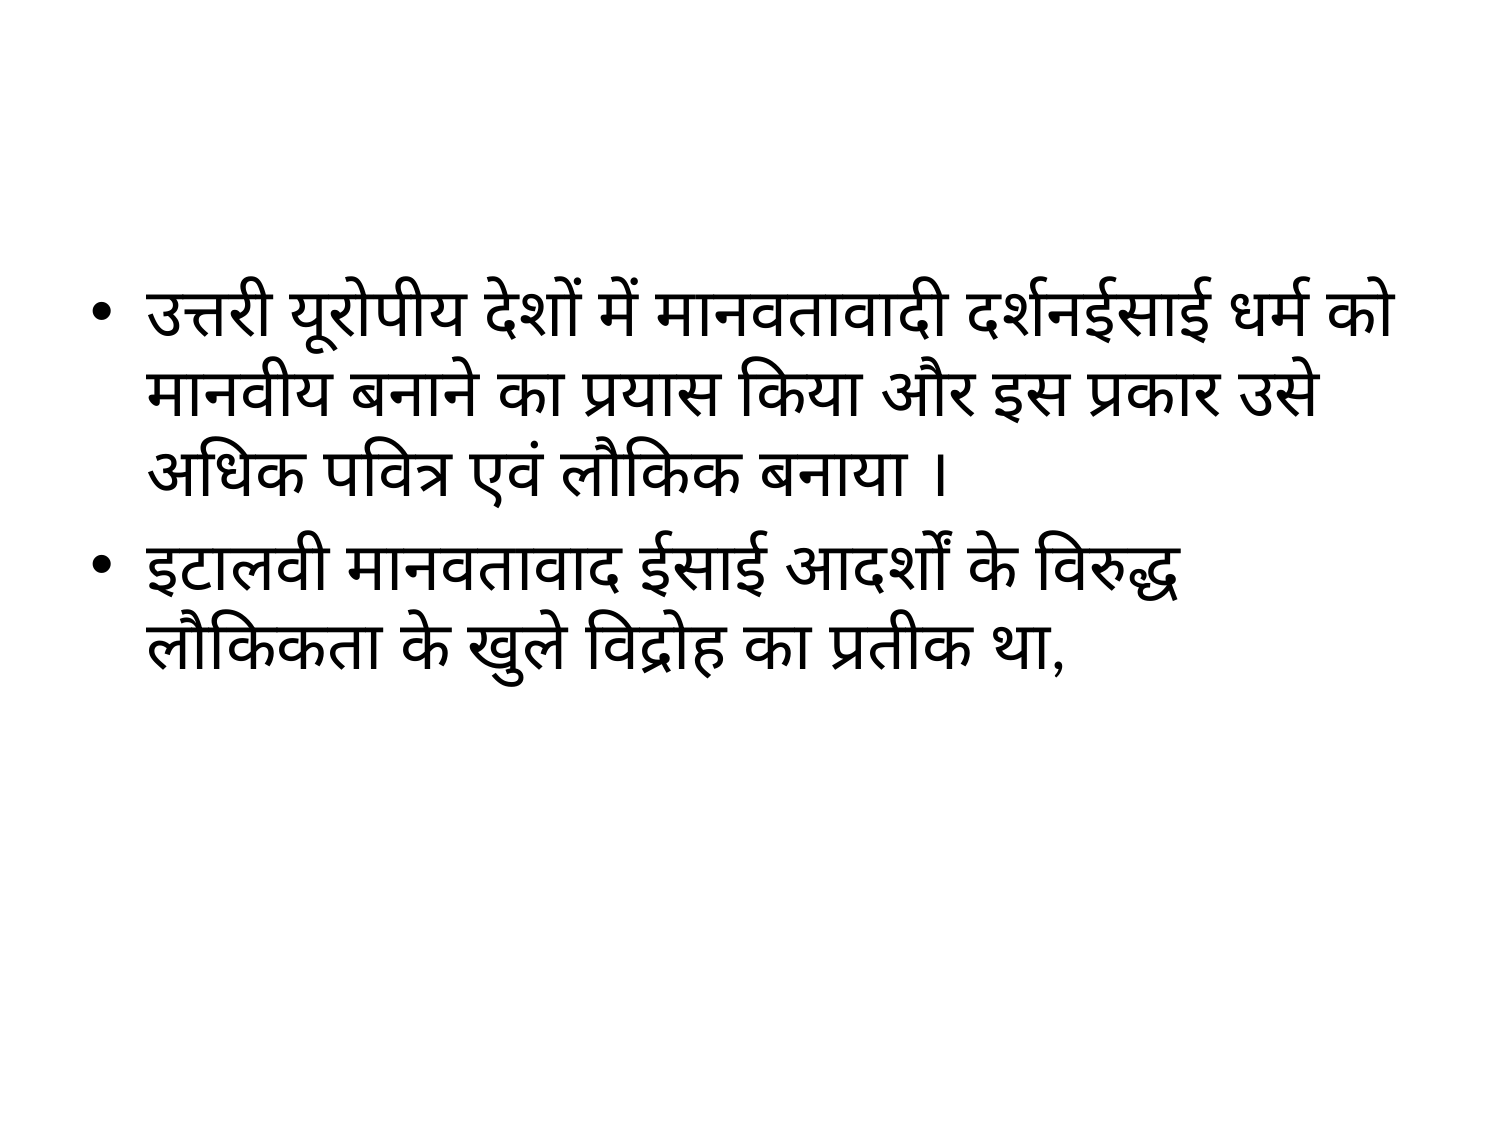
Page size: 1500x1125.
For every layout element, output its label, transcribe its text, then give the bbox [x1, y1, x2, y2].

list उत्तरी यूरोपीय देशों में मानवतावादी दर्शनईसाई धर्म को मानवीय बनाने का प्रयास किया और इस प्रकार उसे अधिक पवित्र एवं लौकिक बनाया । इटालवी मानवतावाद ईसाई आदर्शों के विरुद्ध लौकिकता के खुले विद्रोह का प्रतीक था, [75, 262, 1425, 1005]
